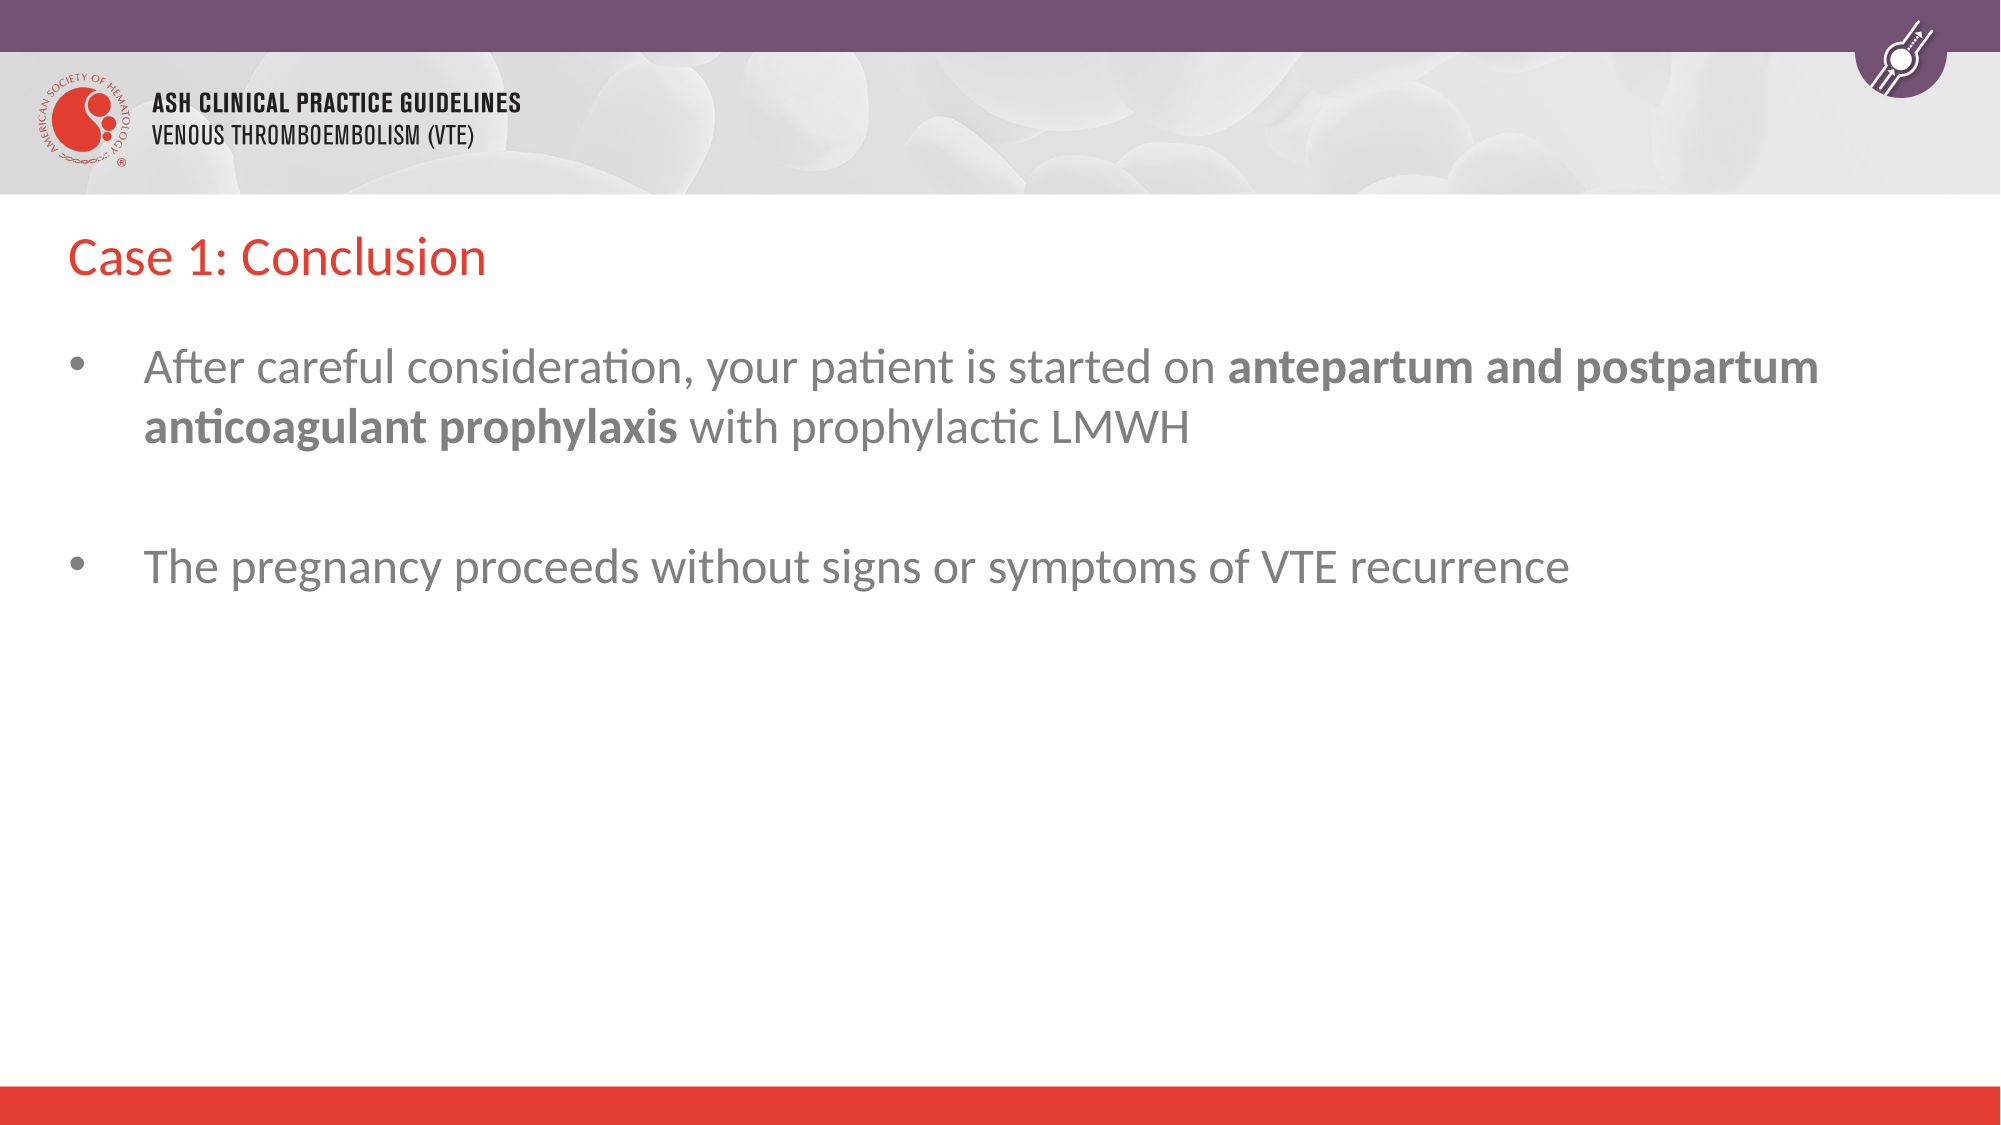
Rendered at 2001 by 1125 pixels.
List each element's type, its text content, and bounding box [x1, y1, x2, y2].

picture [0, 0, 2001, 1125]
title Case 1: Conclusion [68, 219, 1869, 333]
list After careful consideration, your patient is started on antepartum and postpartum anticoagulant prophylaxis with prophylactic LMWH The pregnancy proceeds without signs or symptoms of VTE recurrence [68, 333, 1869, 983]
